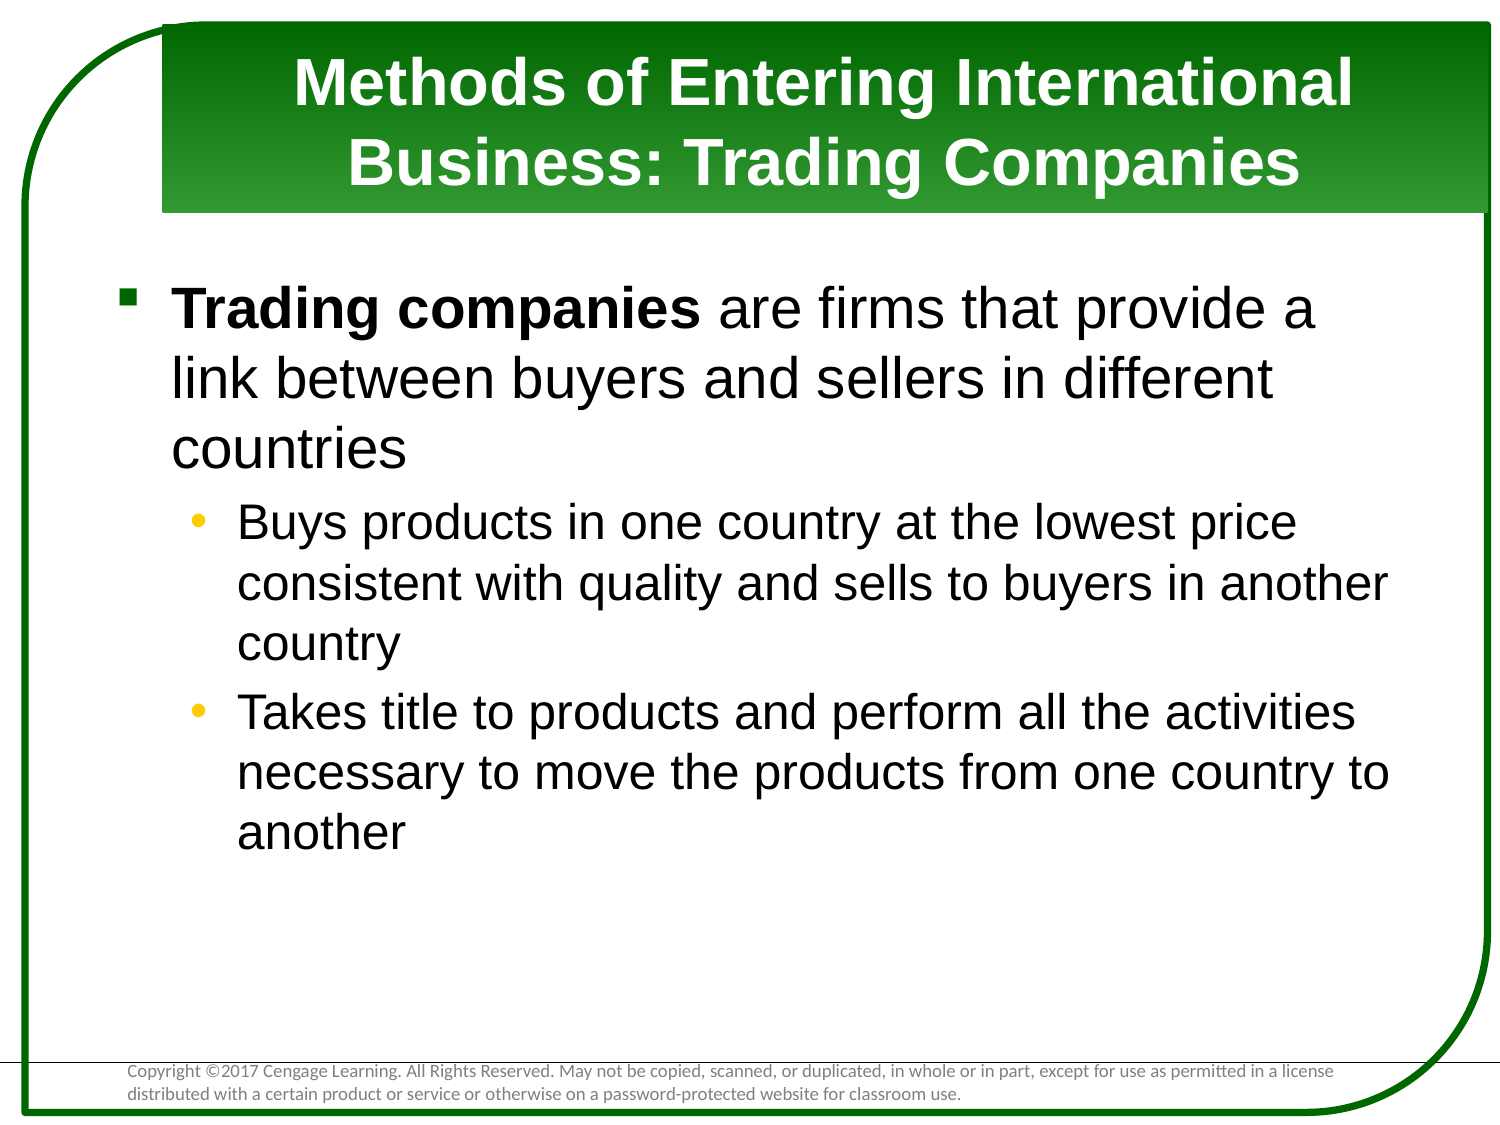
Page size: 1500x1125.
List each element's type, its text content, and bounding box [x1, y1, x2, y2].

title Methods of Entering International Business: Trading Companies [162, 24, 1488, 213]
list Trading companies are firms that provide a link between buyers and sellers in different countries Buys products in one country at the lowest price consistent with quality and sells to buyers in another country Takes title to products and perform all the activities necessary to move the products from one country to another [99, 262, 1426, 1051]
